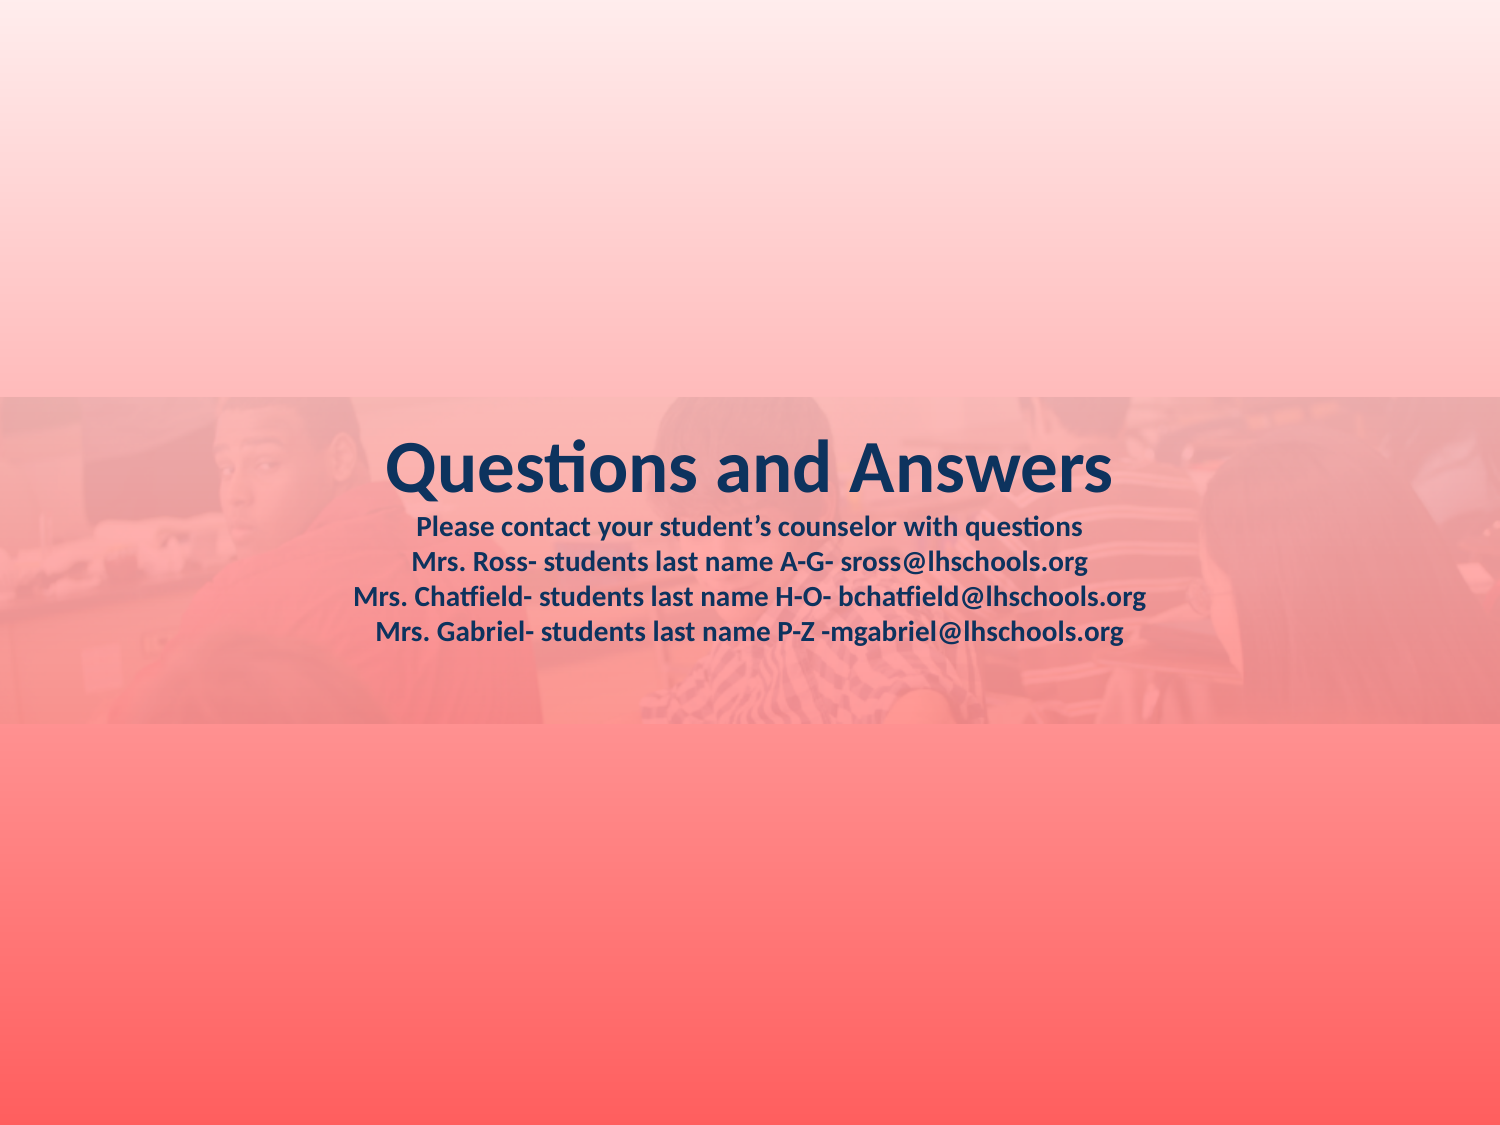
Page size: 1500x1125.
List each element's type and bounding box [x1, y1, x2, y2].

picture [0, 397, 1500, 725]
